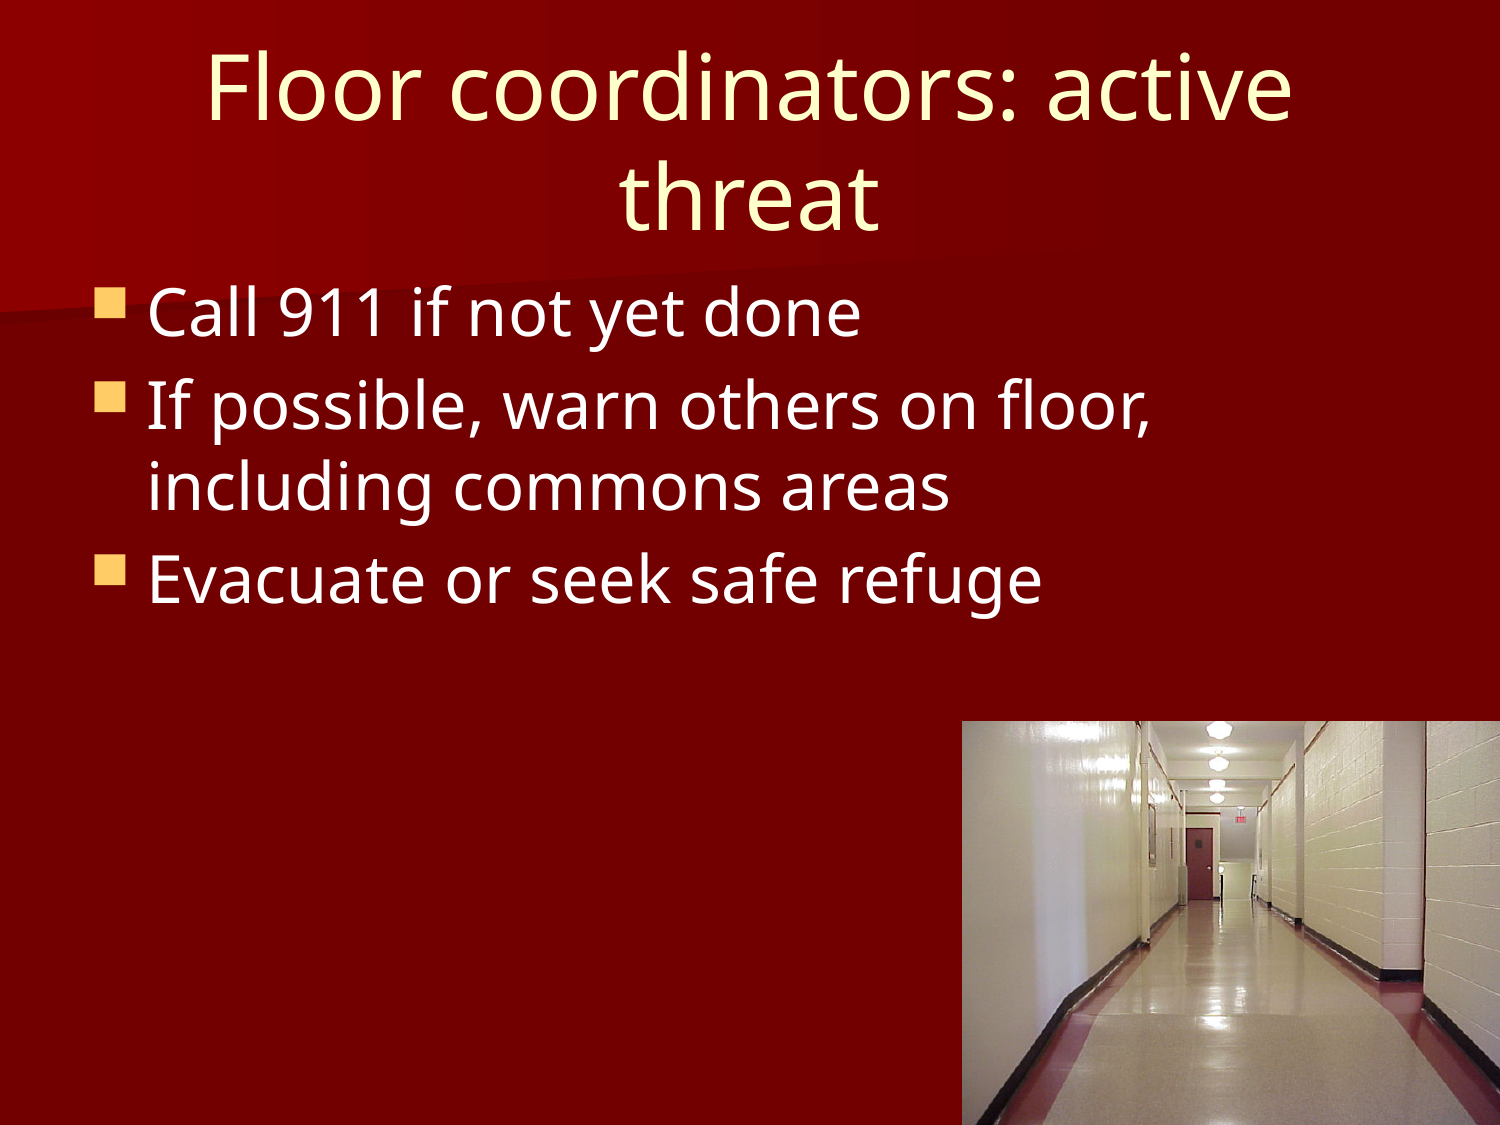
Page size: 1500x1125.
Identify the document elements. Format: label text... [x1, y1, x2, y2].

list Call 911 if not yet done If possible, warn others on floor, including commons areas Evacuate or seek safe refuge [75, 262, 1425, 1000]
picture [962, 721, 1500, 1125]
title Floor coordinators: active threat [75, 45, 1425, 233]
